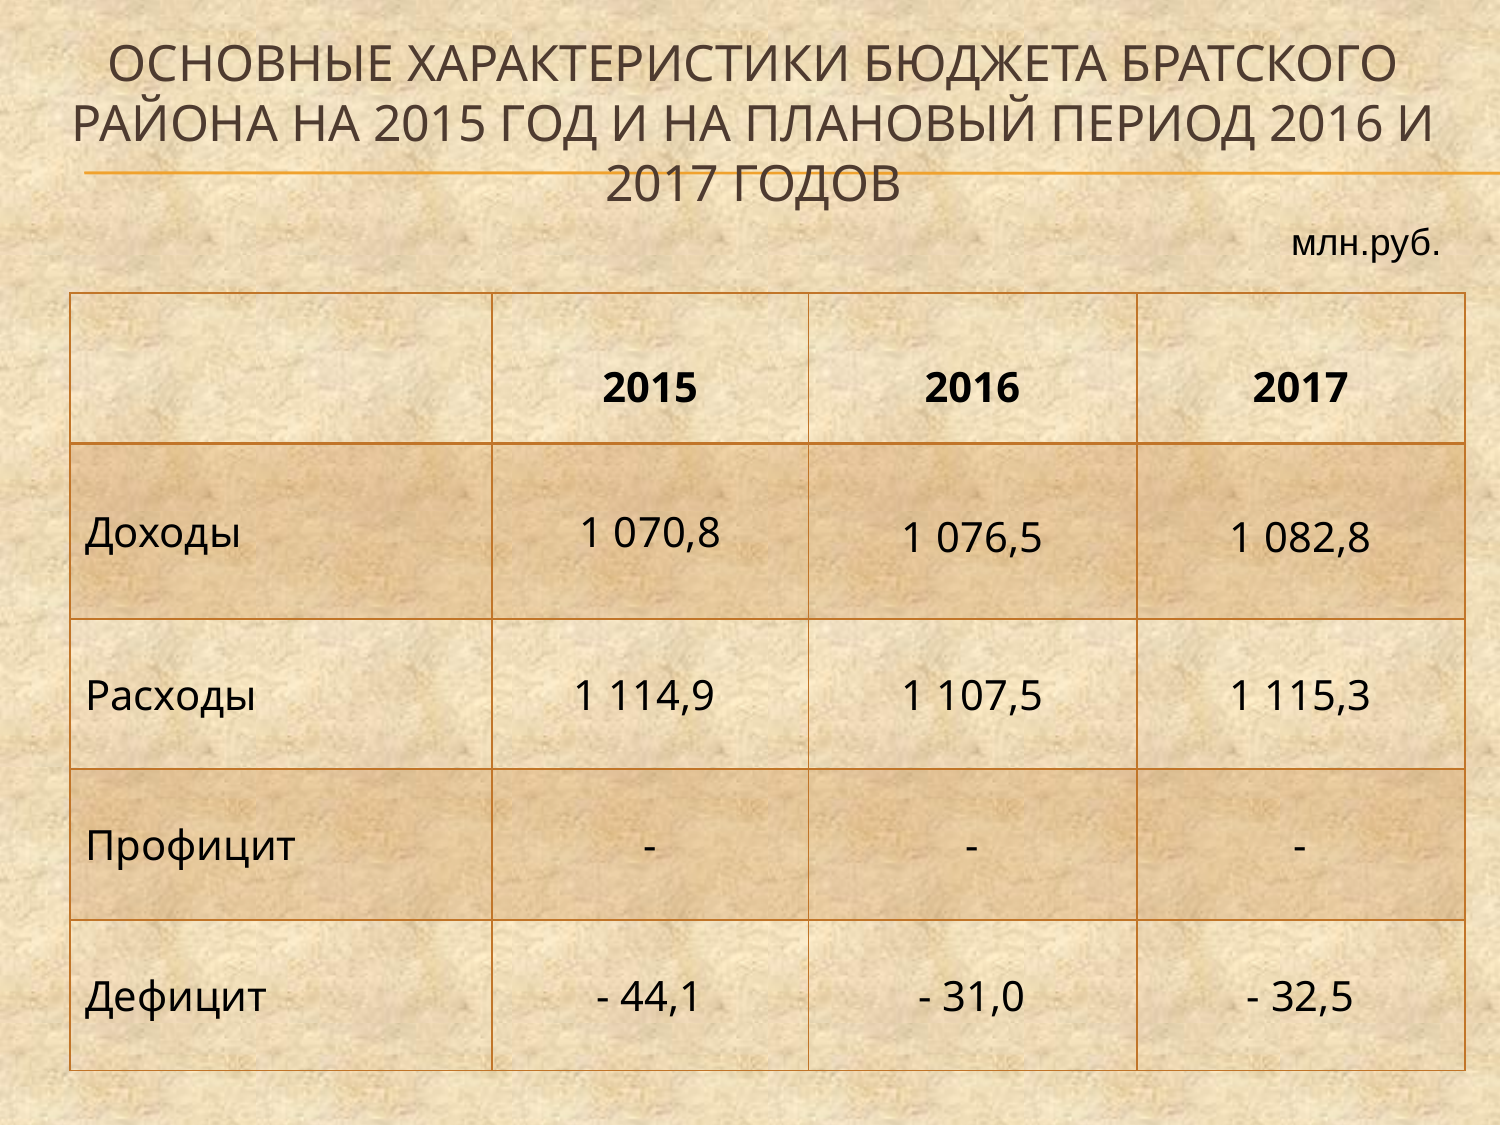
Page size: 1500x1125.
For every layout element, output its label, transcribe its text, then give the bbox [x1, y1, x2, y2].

table_cell - 44,1 [493, 921, 808, 1070]
table_header 2017 [1138, 294, 1464, 442]
table_cell 1 107,5 [809, 620, 1136, 768]
table_cell 1 115,3 [1138, 620, 1464, 768]
table_cell 1 076,5 [809, 445, 1136, 618]
table_cell - [1138, 770, 1464, 919]
table_cell - [493, 770, 808, 919]
table_cell - [809, 770, 1136, 919]
table_cell - 31,0 [809, 921, 1136, 1070]
table_header 2015 [493, 294, 808, 442]
title основные характеристики бюджета БРАТСКОГО РАЙОНА на 2015 год и на плановый период 2016 и 2017 годов [41, 31, 1467, 211]
picture [0, 0, 1500, 1125]
table_cell 1 070,8 [493, 445, 808, 618]
table_cell Расходы [71, 620, 491, 768]
table_cell Дефицит [71, 921, 491, 1070]
table_cell 1 082,8 [1138, 445, 1464, 618]
table_header [71, 294, 491, 442]
table_cell Профицит [71, 770, 491, 919]
table_header 2016 [809, 294, 1136, 442]
table_cell Доходы [71, 445, 491, 618]
text_box млн.руб. [1234, 210, 1471, 271]
table_cell - 32,5 [1138, 921, 1464, 1070]
table_cell 1 114,9 [493, 620, 808, 768]
